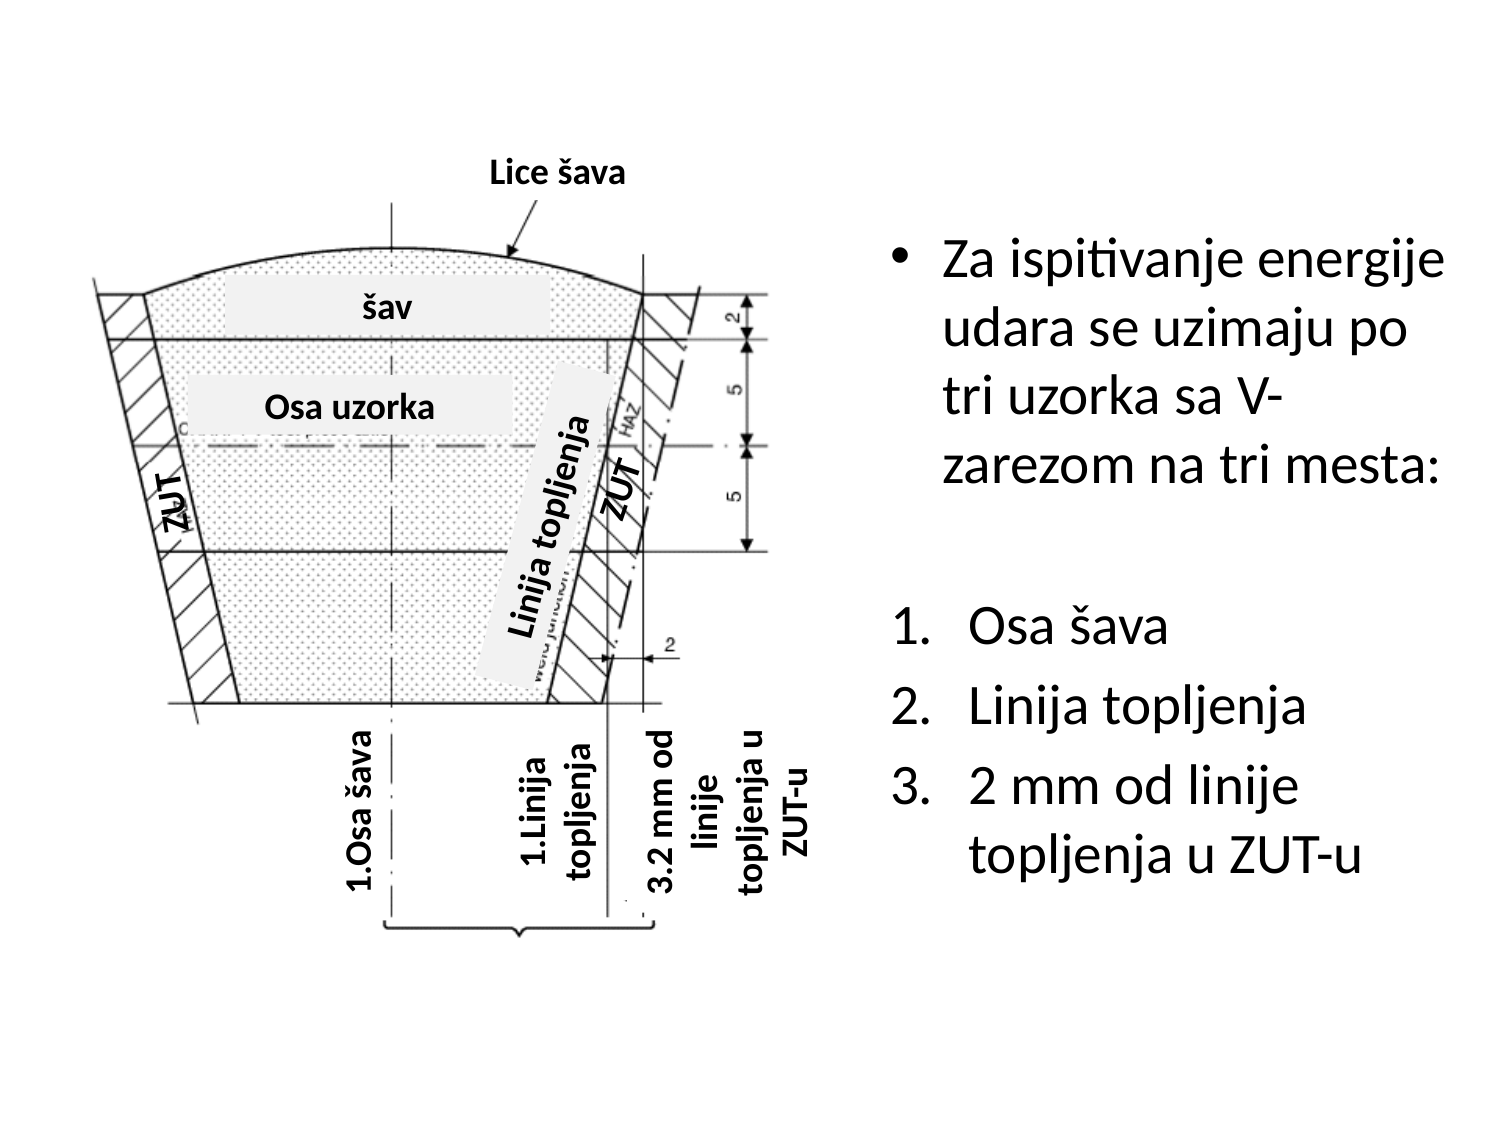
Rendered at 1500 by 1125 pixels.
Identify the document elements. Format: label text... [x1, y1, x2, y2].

list Za ispitivanje energije udara se uzimaju po tri uzorka sa V-zarezom na tri mesta: Osa šava Linija topljenja 2 mm od linije topljenja u ZUT-u [875, 212, 1463, 955]
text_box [62, 139, 825, 938]
